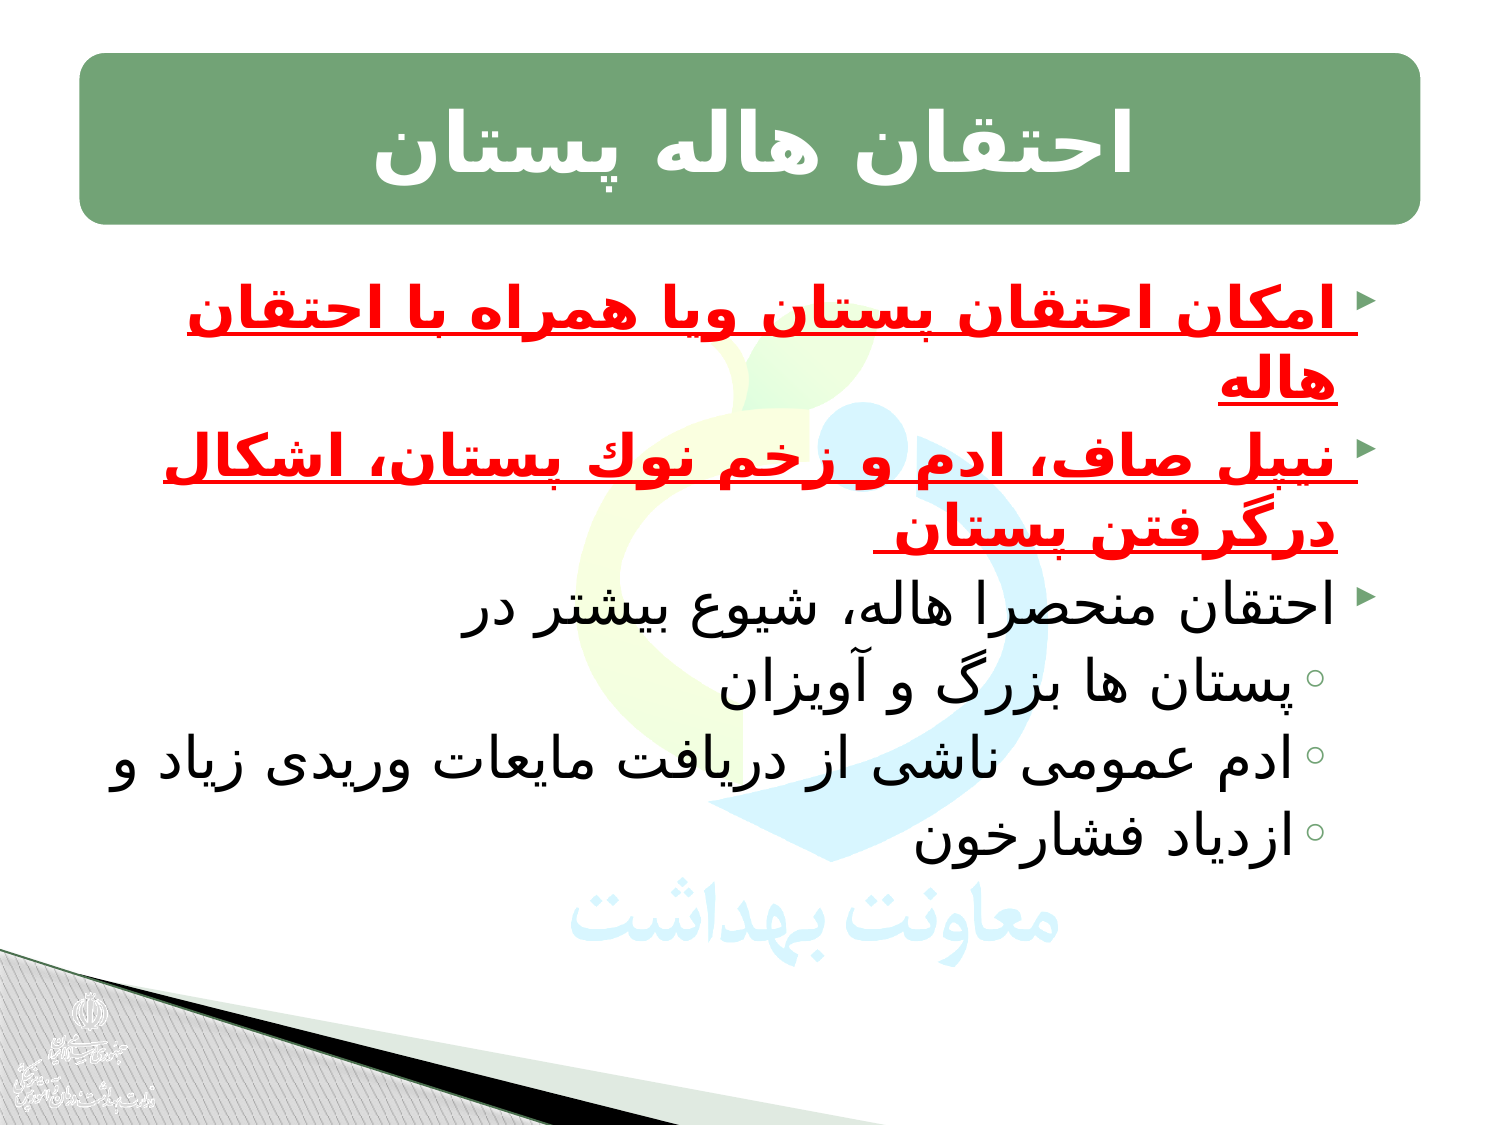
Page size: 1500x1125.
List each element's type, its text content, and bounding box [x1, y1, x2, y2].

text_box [74, 44, 1426, 233]
list امکان احتقان پستان ویا همراه با احتقان هاله نیپل صاف، ادم و زخم نوك پستان، اشکال درگرفتن پستان احتقان منحصرا هاله، شیوع بیشتر در پستان ها بزرگ و آویزان ادم عمومی ناشی از دریافت مایعات وریدی زیاد و ازدیاد فشارخون [87, 262, 1413, 838]
